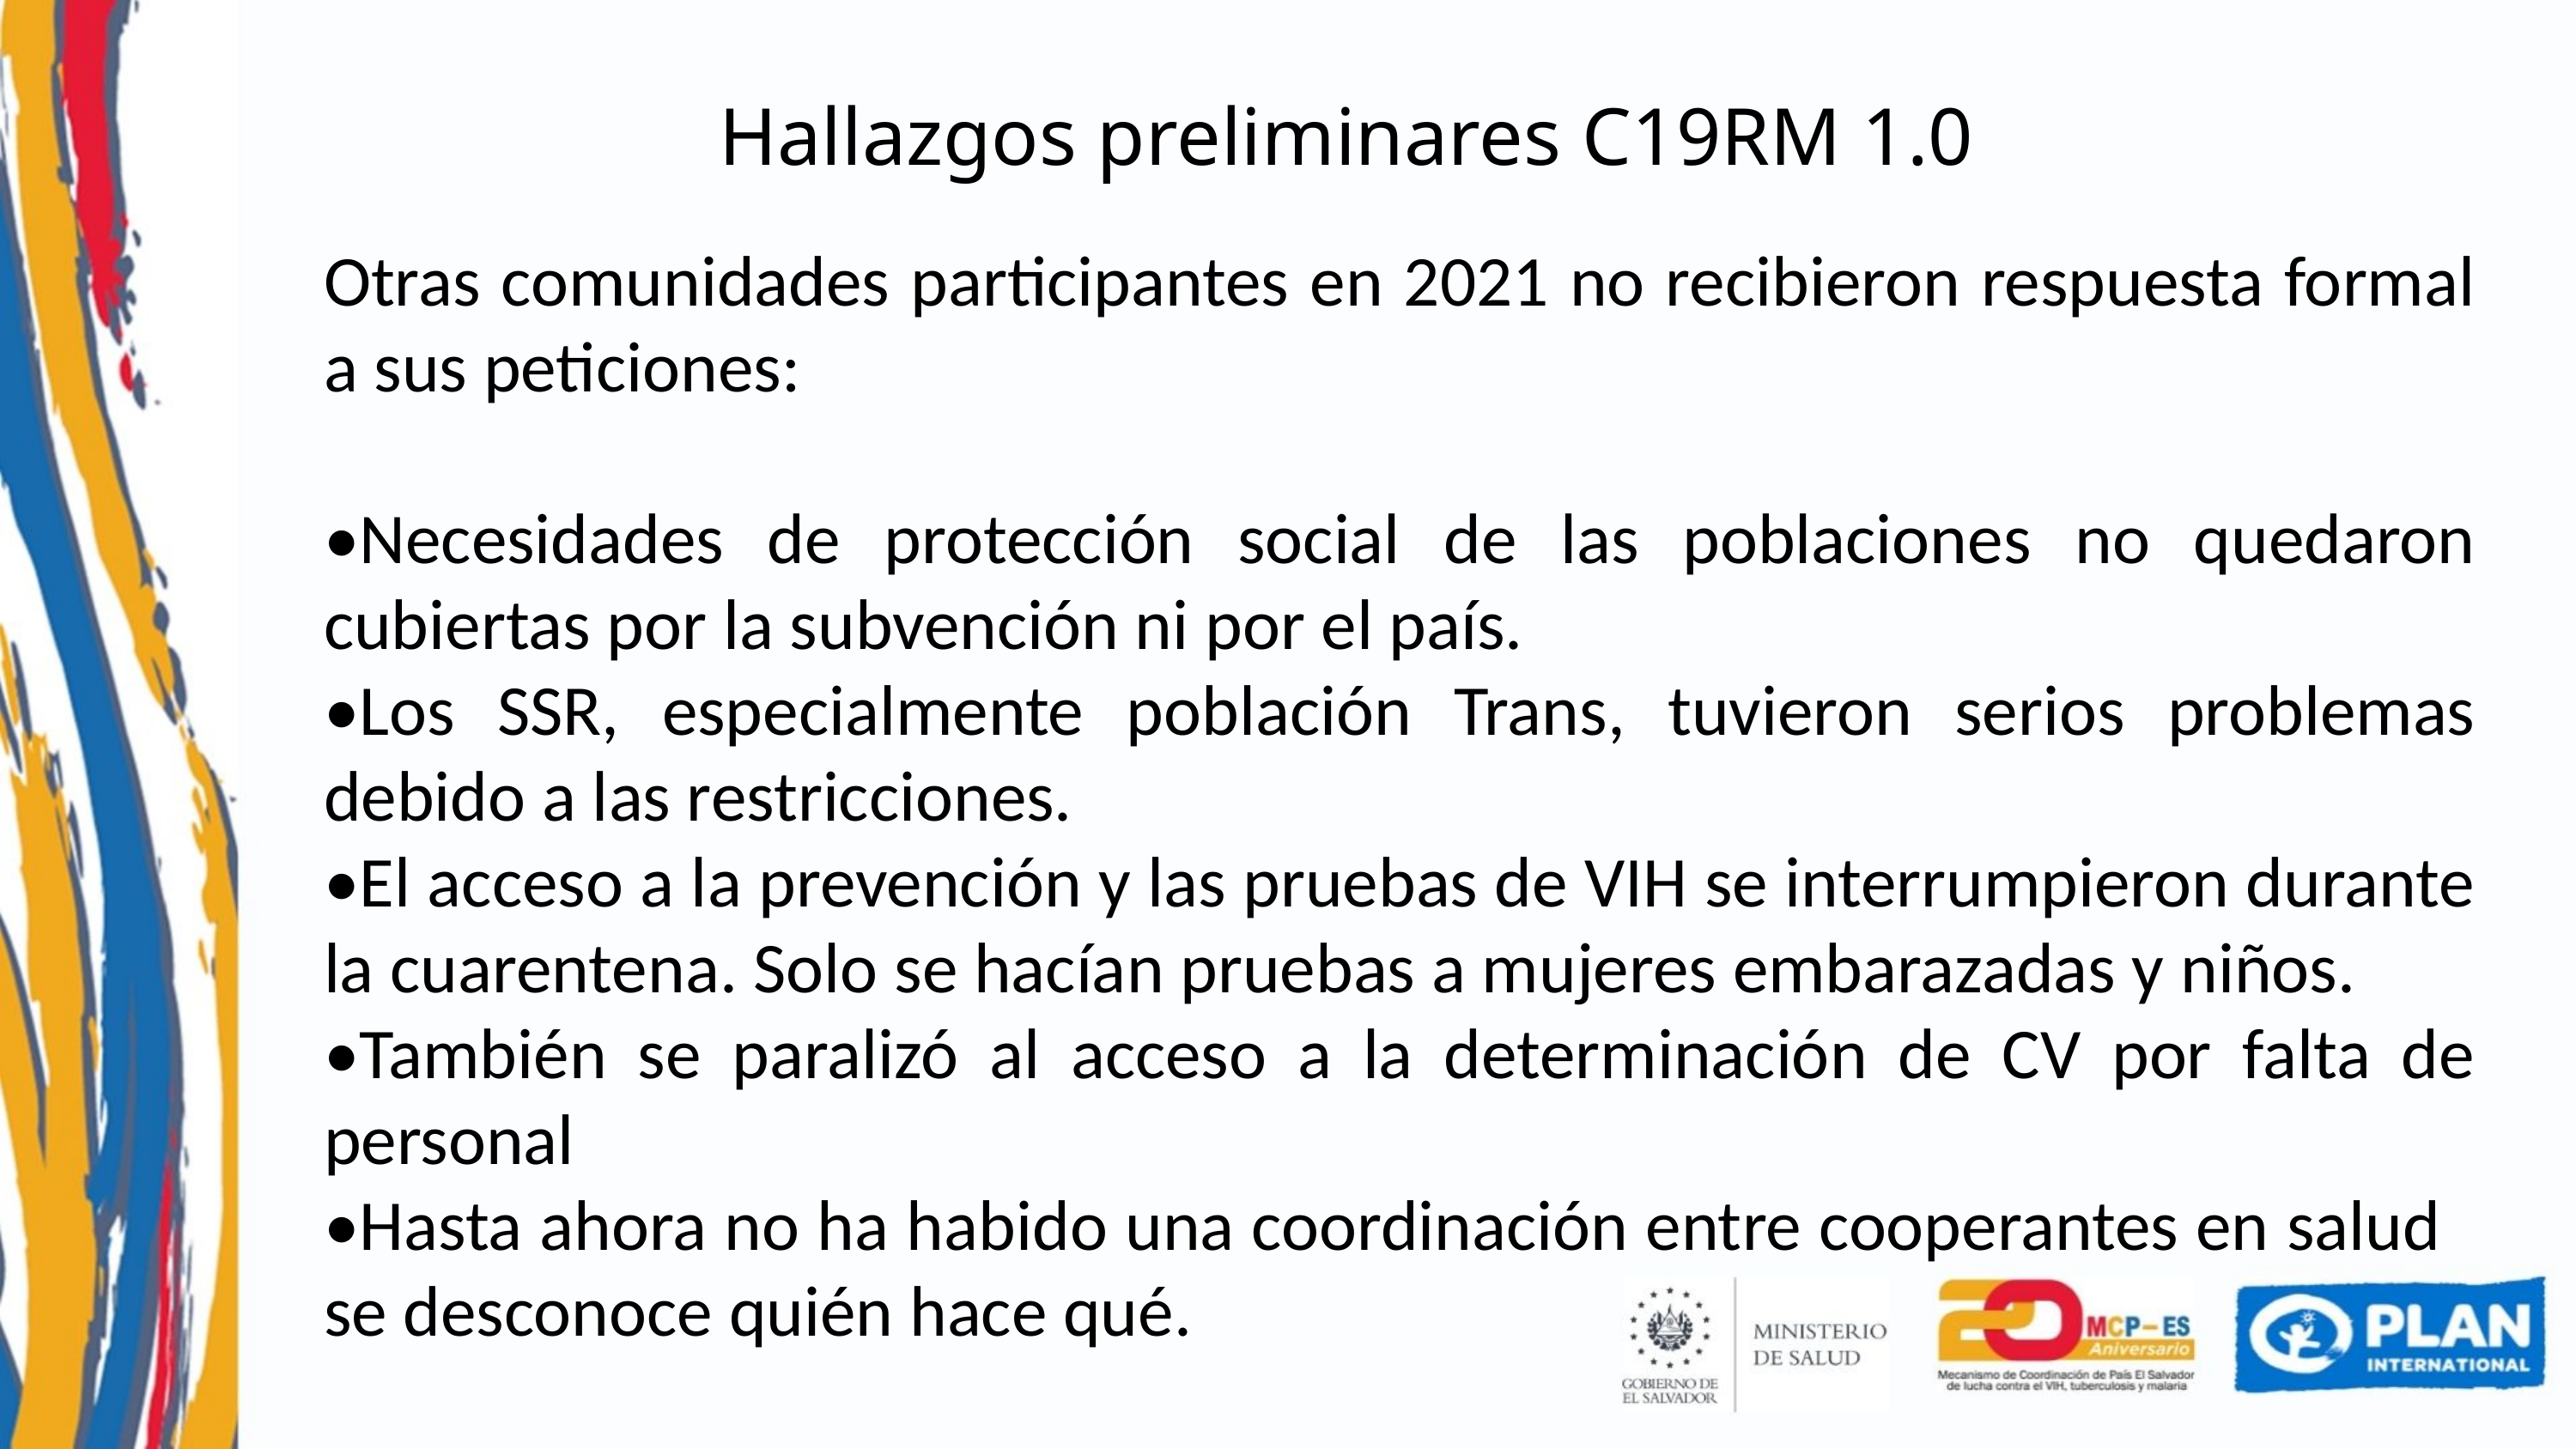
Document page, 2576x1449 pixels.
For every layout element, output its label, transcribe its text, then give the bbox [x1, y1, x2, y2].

picture [0, 0, 2576, 1449]
text_box Otras comunidades participantes en 2021 no recibieron respuesta formal a sus peticiones: •Necesidades de protección social de las poblaciones no quedaron cubiertas por la subvención ni por el país. •Los SSR, especialmente población Trans, tuvieron serios problemas debido a las restricciones. •El acceso a la prevención y las pruebas de VIH se interrumpieron durante la cuarentena. Solo se hacían pruebas a mujeres embarazadas y niños. •También se paralizó al acceso a la determinación de CV por falta de personal •Hasta ahora no ha habido una coordinación entre cooperantes en salud se desconoce quién hace qué. [311, 227, 2490, 1357]
text_box Hallazgos preliminares C19RM 1.0 [536, 80, 2158, 188]
